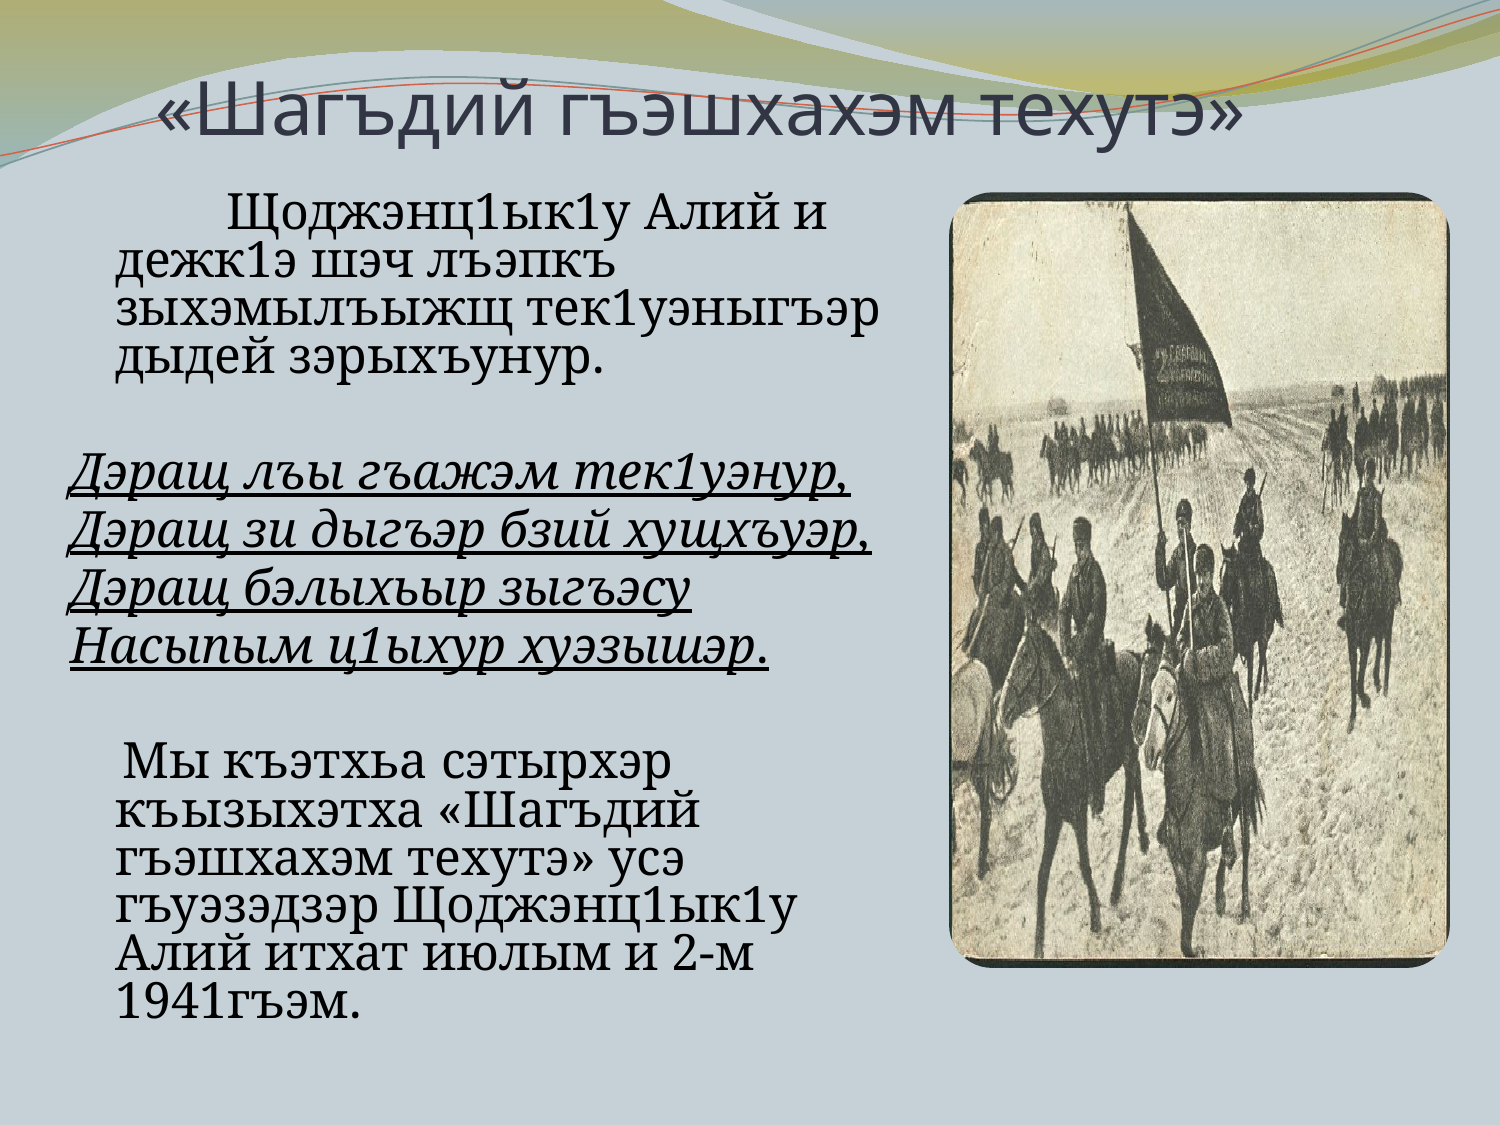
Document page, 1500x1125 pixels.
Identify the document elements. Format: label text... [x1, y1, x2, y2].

text_box «Шагъдий гъэшхахэм техутэ» [81, 53, 1454, 159]
picture [948, 192, 1451, 969]
list Щоджэнц1ык1у Алий и дежк1э шэч лъэпкъ зыхэмылъыжщ тек1уэныгъэр дыдей зэрыхъунур. Дэращ лъы гъажэм тек1уэнур, Дэращ зи дыгъэр бзий хущхъуэр, Дэращ бэлыхьыр зыгъэсу Насыпым ц1ыхур хуэзышэр. Мы къэтхьа сэтырхэр къызыхэтха «Шагъдий гъэшхахэм техутэ» усэ гъуэзэдзэр Щоджэнц1ык1у Алий итхат июлым и 2-м 1941гъэм. [54, 183, 935, 1058]
